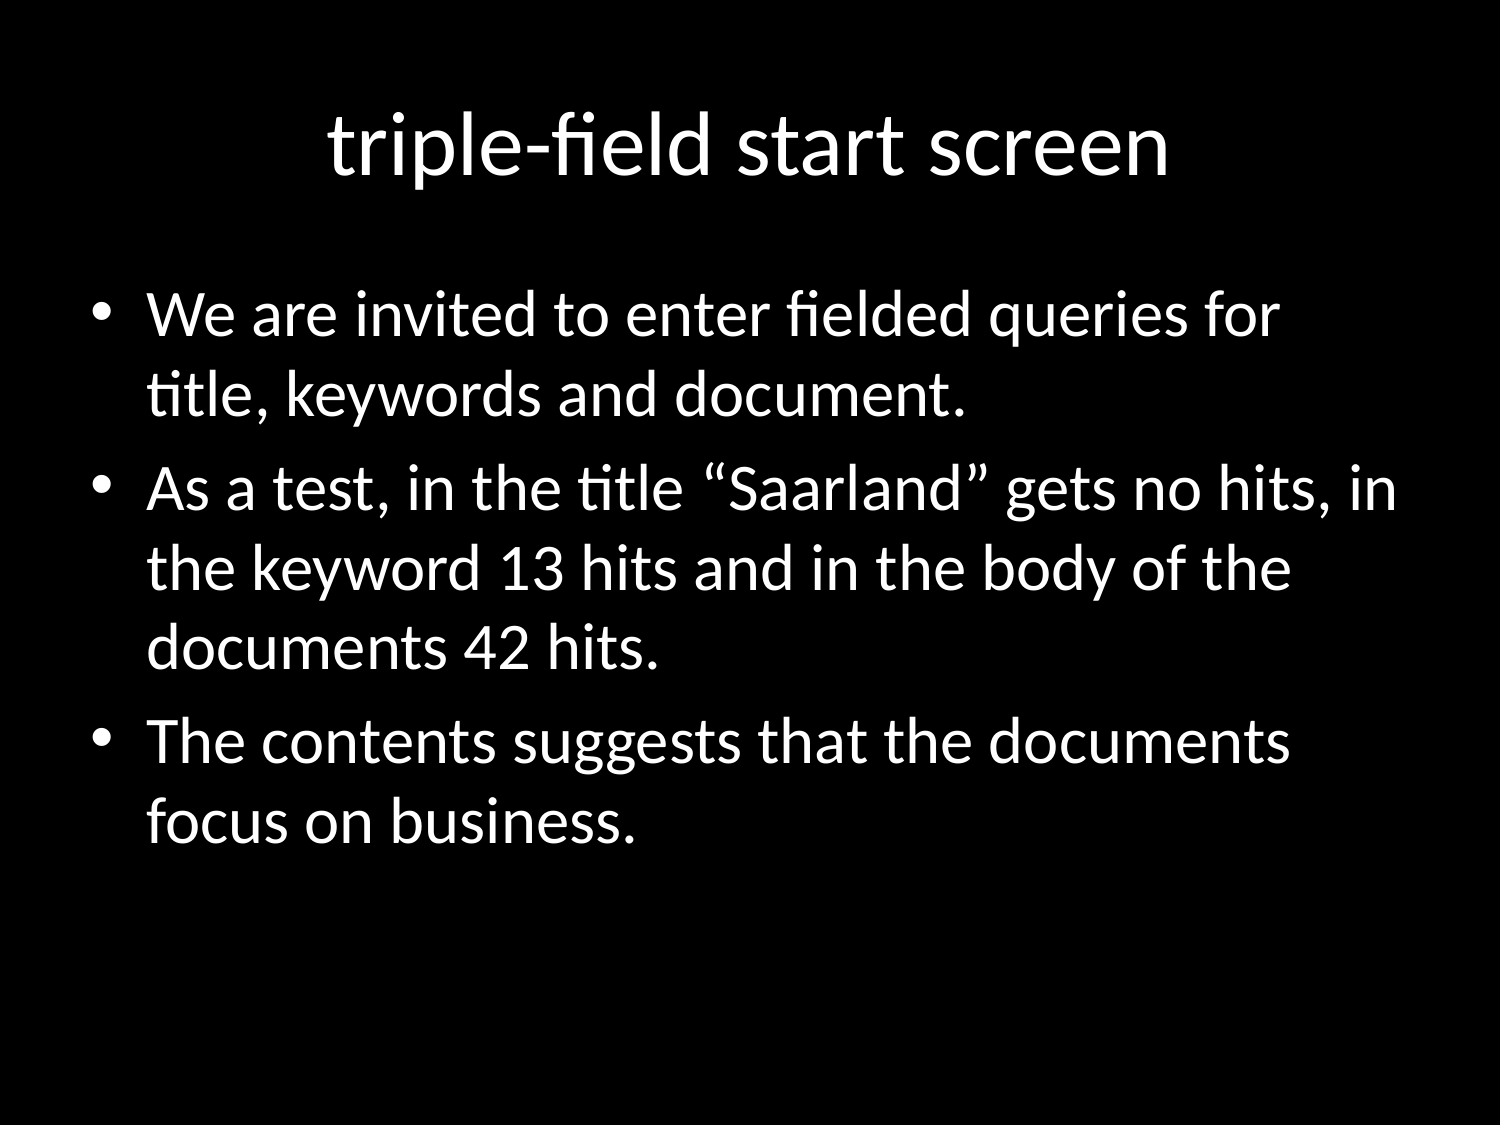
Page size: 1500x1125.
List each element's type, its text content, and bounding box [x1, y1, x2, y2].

list We are invited to enter fielded queries for title, keywords and document. As a test, in the title “Saarland” gets no hits, in the keyword 13 hits and in the body of the documents 42 hits. The contents suggests that the documents focus on business. [74, 262, 1426, 1006]
title triple-field start screen [74, 44, 1426, 233]
